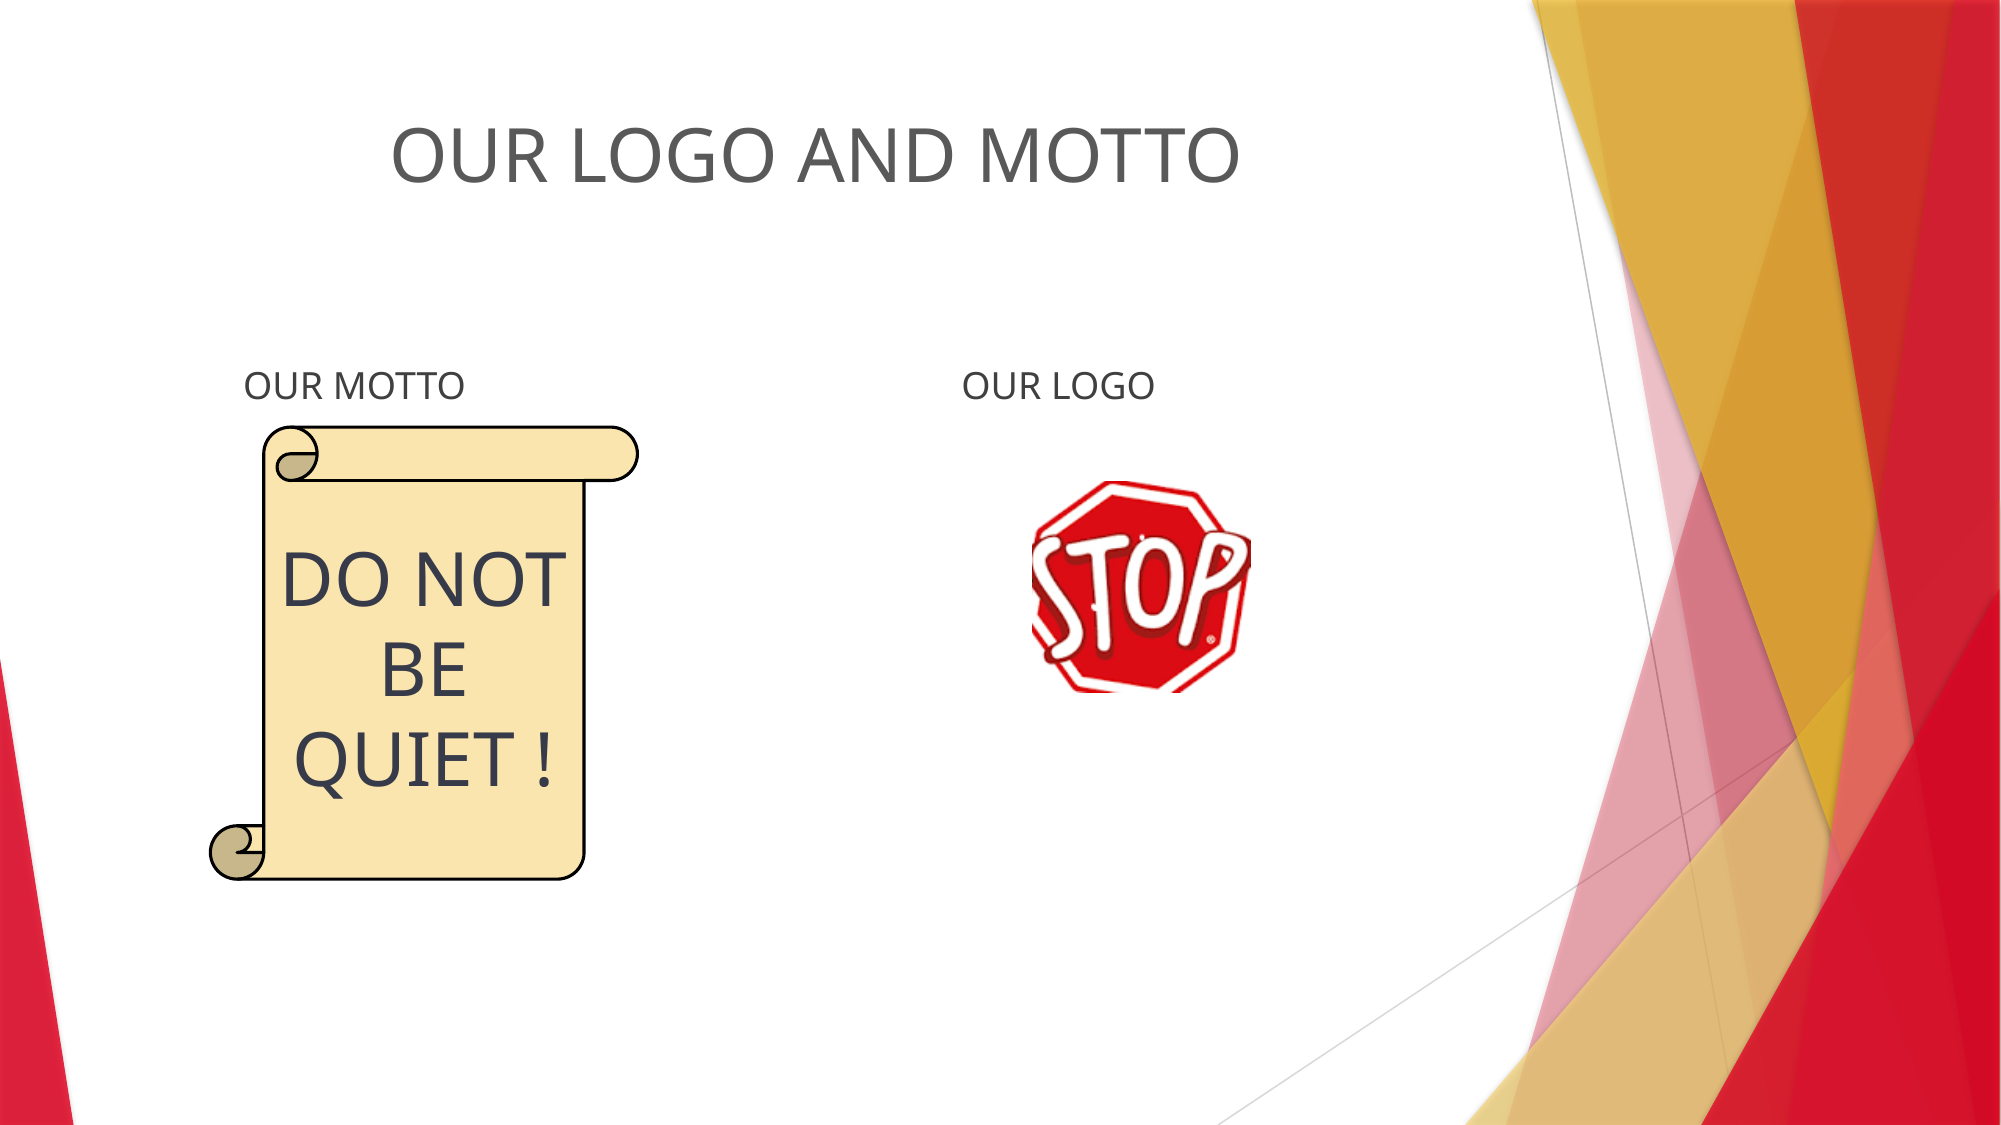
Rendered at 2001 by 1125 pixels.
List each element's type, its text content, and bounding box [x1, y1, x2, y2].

picture [1031, 481, 1252, 694]
title OUR LOGO AND MOTTO [111, 99, 1522, 317]
list OUR MOTTO OUR LOGO [111, 354, 1522, 992]
